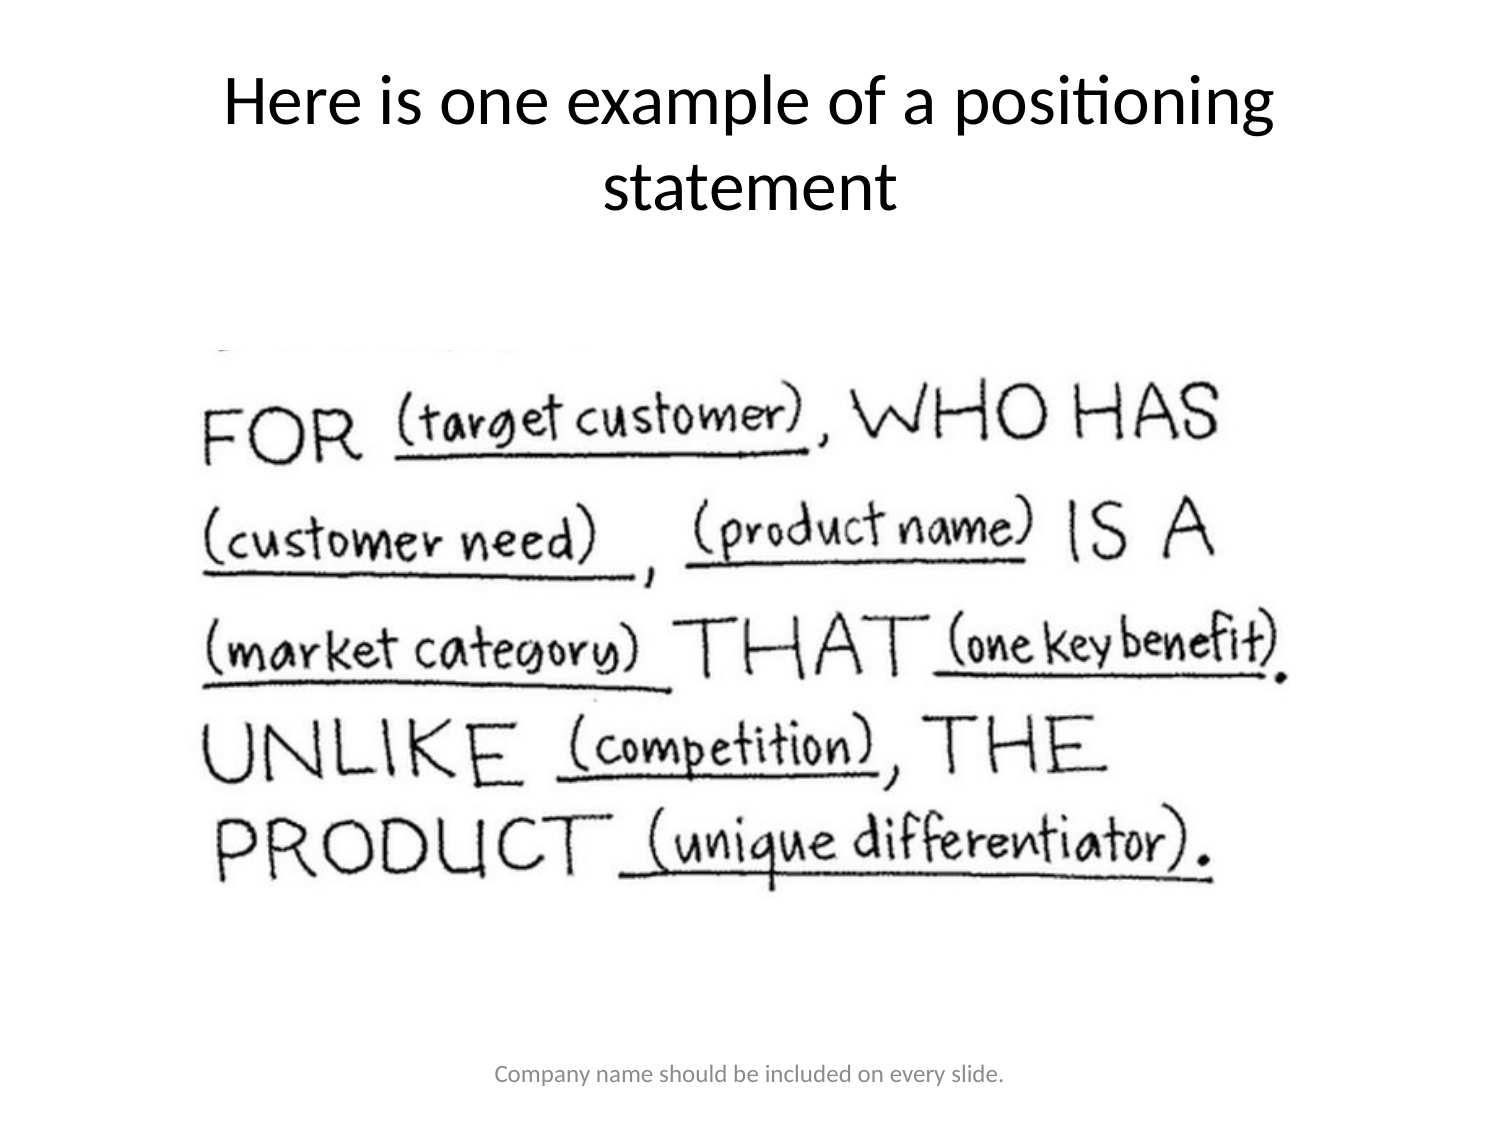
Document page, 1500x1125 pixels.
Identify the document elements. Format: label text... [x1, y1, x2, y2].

footer Company name should be included on every slide. [462, 1042, 1038, 1103]
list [187, 349, 1290, 926]
title Here is one example of a positioning statement [75, 45, 1425, 233]
